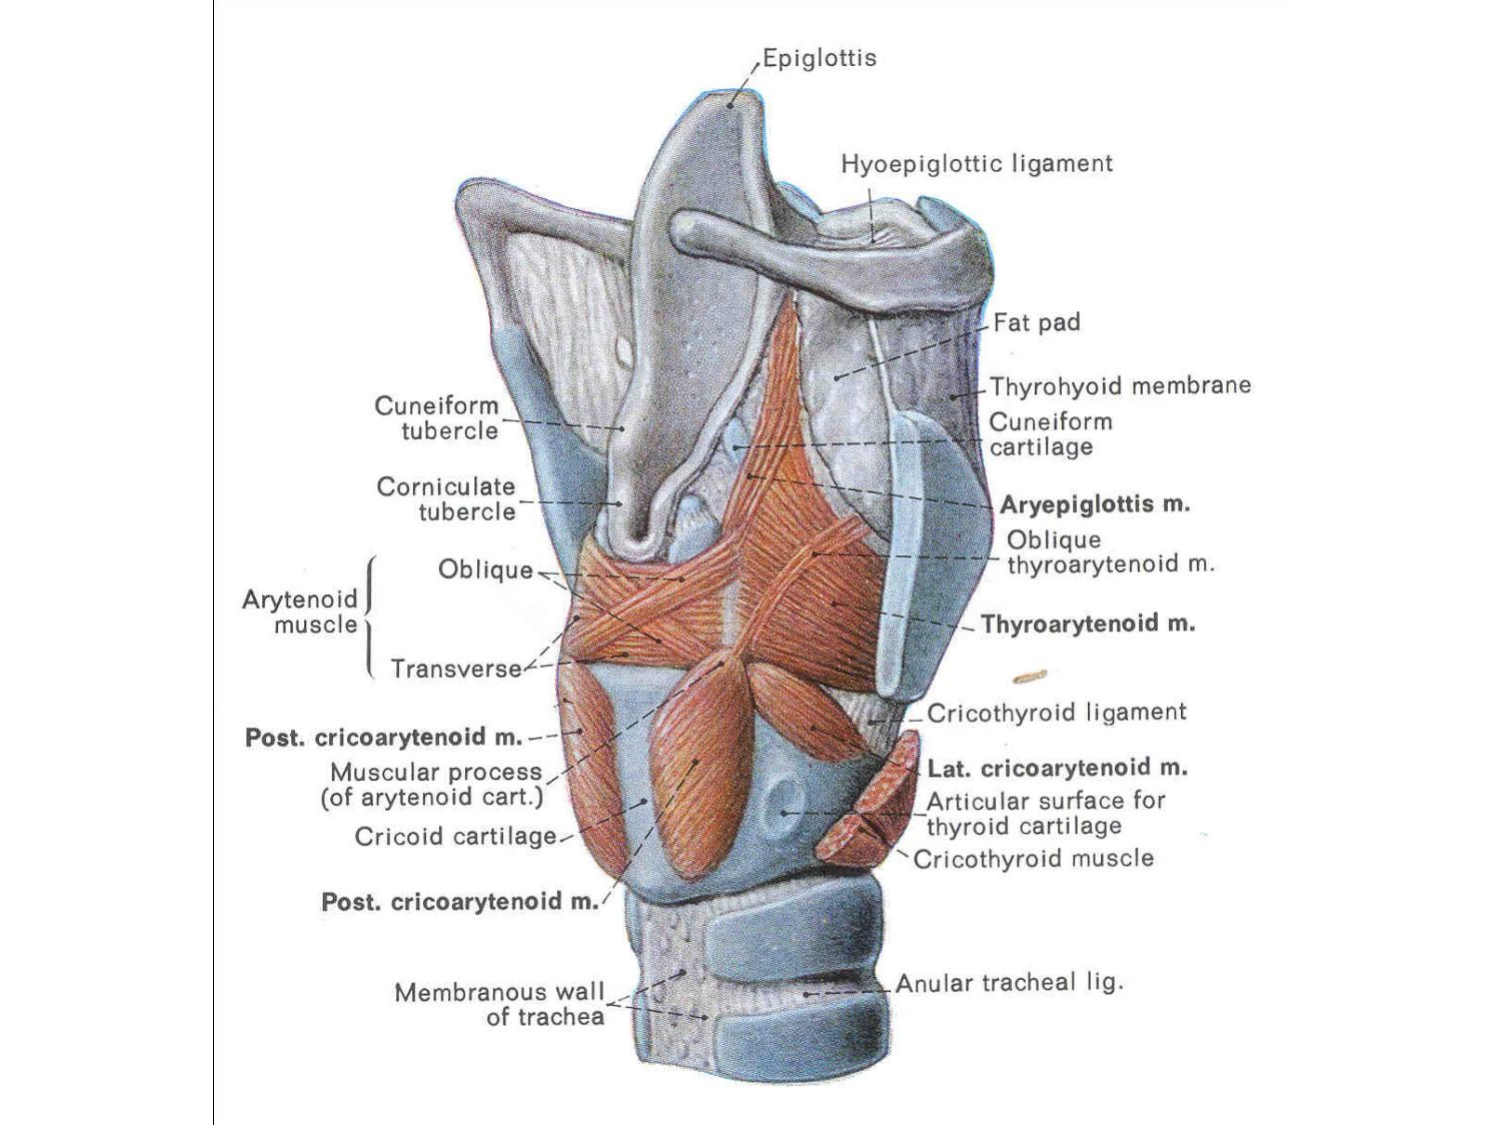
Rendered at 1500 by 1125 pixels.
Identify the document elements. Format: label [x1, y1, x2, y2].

picture [213, 0, 1287, 1125]
